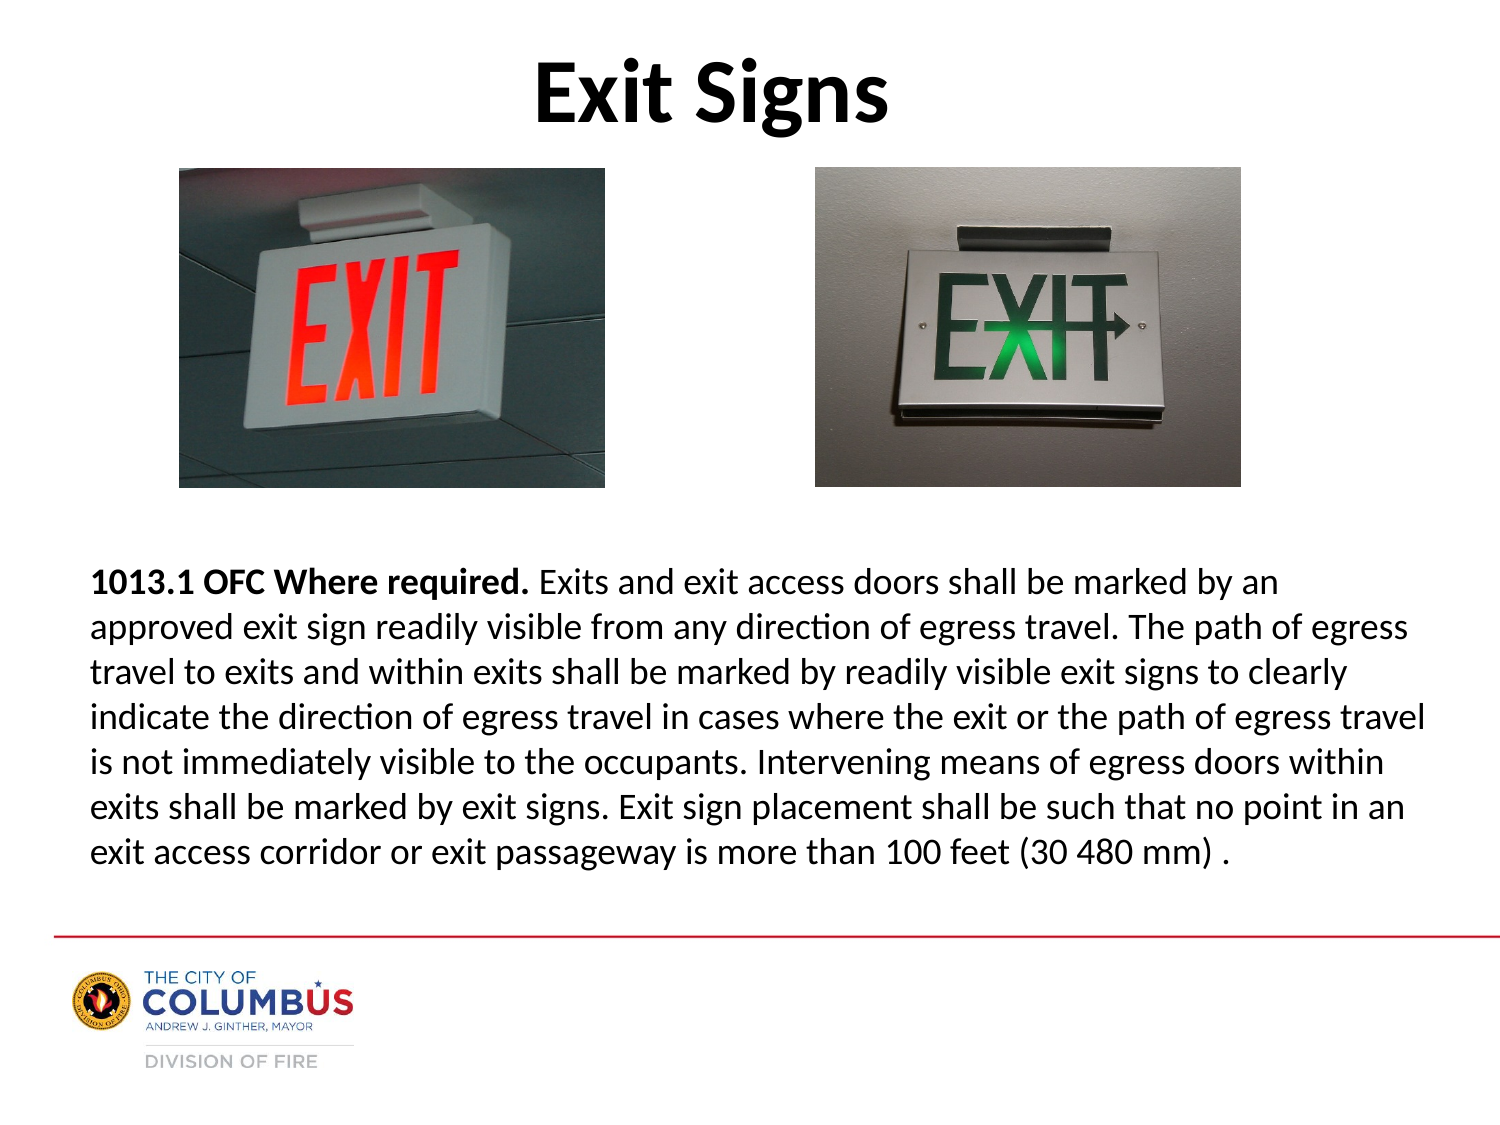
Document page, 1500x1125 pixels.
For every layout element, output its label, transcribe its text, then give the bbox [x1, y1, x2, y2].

text_box 1013.1 OFC Where required. Exits and exit access doors shall be marked by an approved exit sign readily visible from any direction of egress travel. The path of egress travel to exits and within exits shall be marked by readily visible exit signs to clearly indicate the direction of egress travel in cases where the exit or the path of egress travel is not immediately visible to the occupants. Intervening means of egress doors within exits shall be marked by exit signs. Exit sign placement shall be such that no point in an exit access corridor or exit passageway is more than 100 feet (30 480 mm) . [74, 549, 1445, 880]
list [179, 168, 605, 488]
picture [0, 0, 1500, 1125]
title Exit Signs [250, 26, 1070, 145]
